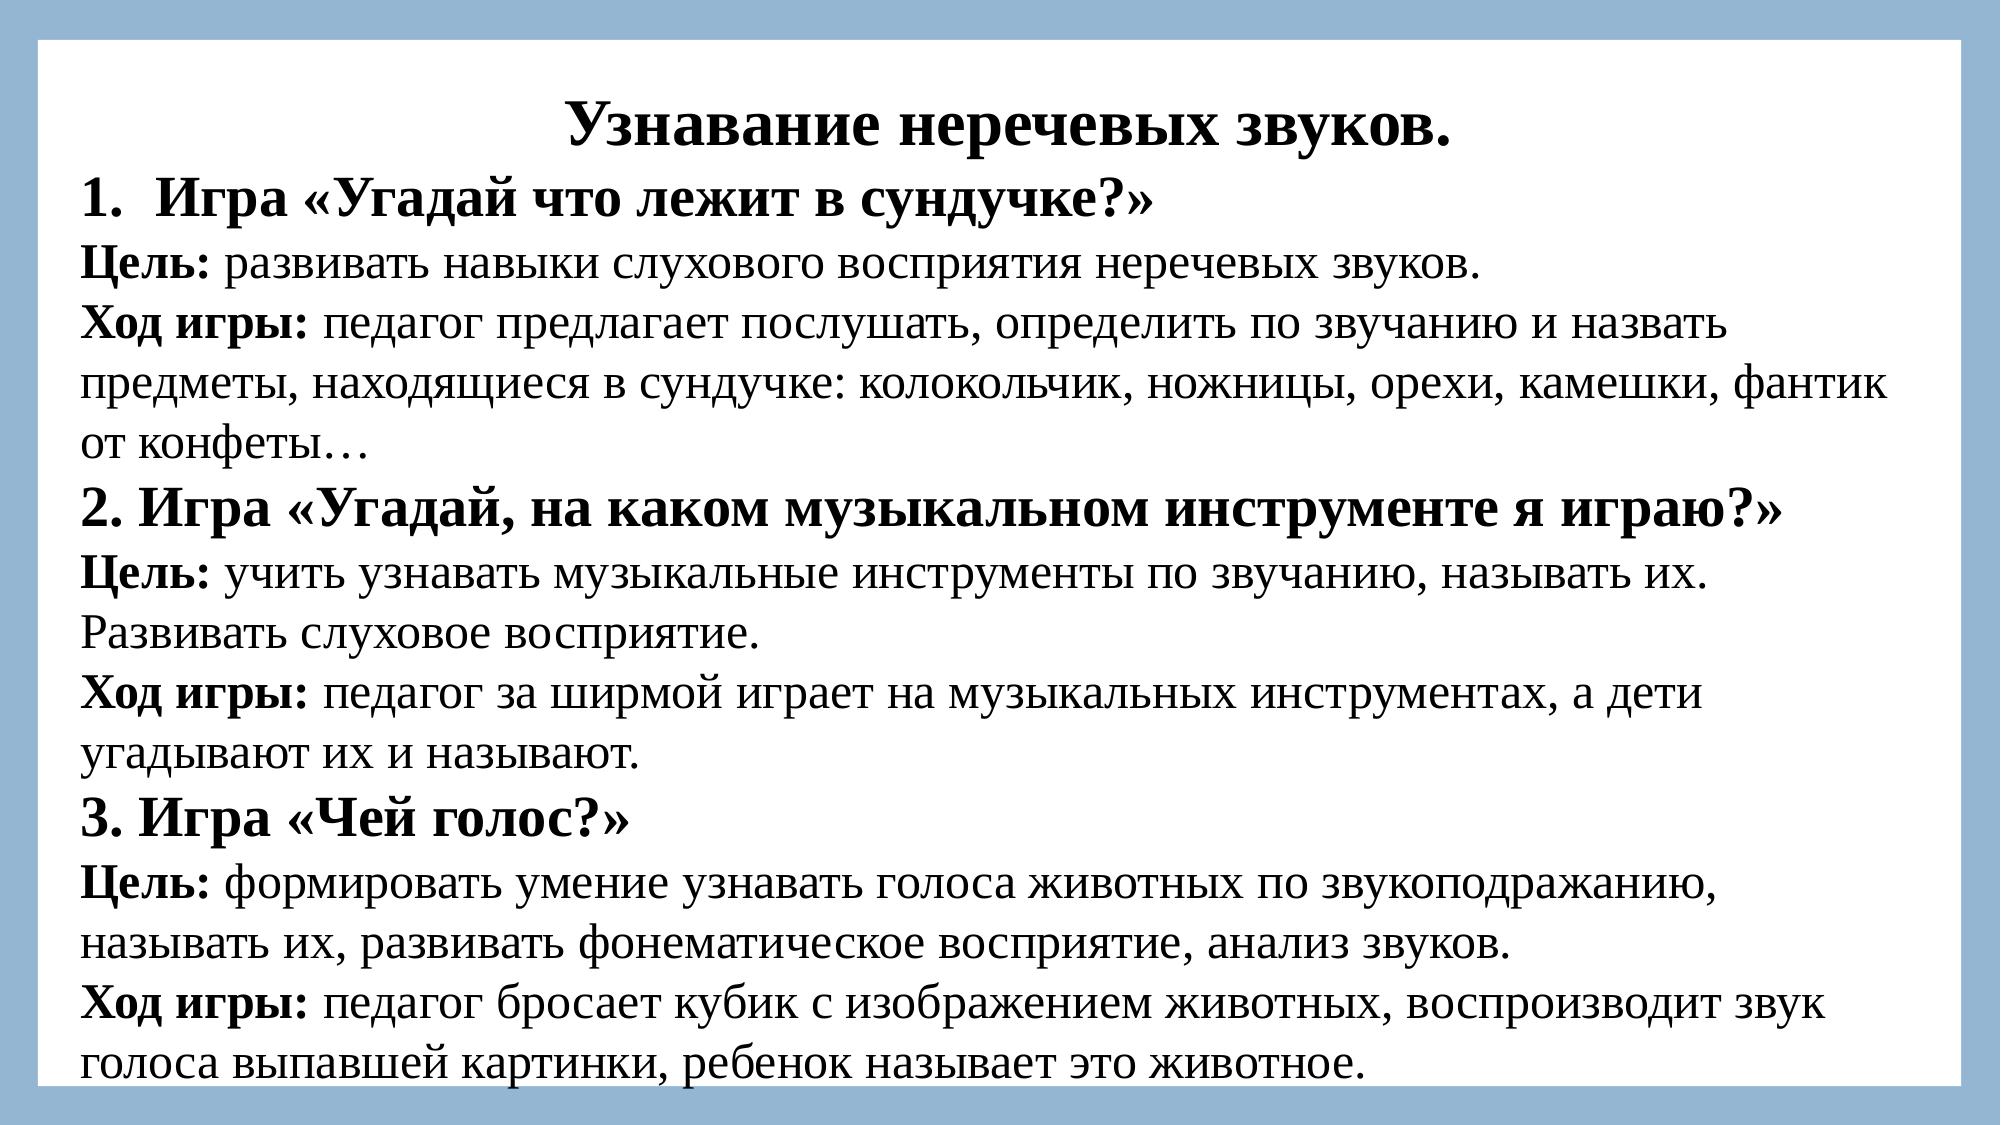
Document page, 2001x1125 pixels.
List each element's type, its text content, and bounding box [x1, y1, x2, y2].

text_box Узнавание неречевых звуков. Игра «Угадай что лежит в сундучке?» Цель: развивать навыки слухового восприятия неречевых звуков. Ход игры: педагог предлагает послушать, определить по звучанию и назвать предметы, находящиеся в сундучке: колокольчик, ножницы, орехи, камешки, фантик от конфеты… 2. Игра «Угадай, на каком музыкальном инструменте я играю?» Цель: учить узнавать музыкальные инструменты по звучанию, называть их. Развивать слуховое восприятие. Ход игры: педагог за ширмой играет на музыкальных инструментах, а дети угадывают их и называют. 3. Игра «Чей голос?» Цель: формировать умение узнавать голоса животных по звукоподражанию, называть их, развивать фонематическое восприятие, анализ звуков. Ход игры: педагог бросает кубик с изображением животных, воспроизводит звук голоса выпавшей картинки, ребенок называет это животное. [65, 71, 1935, 1125]
